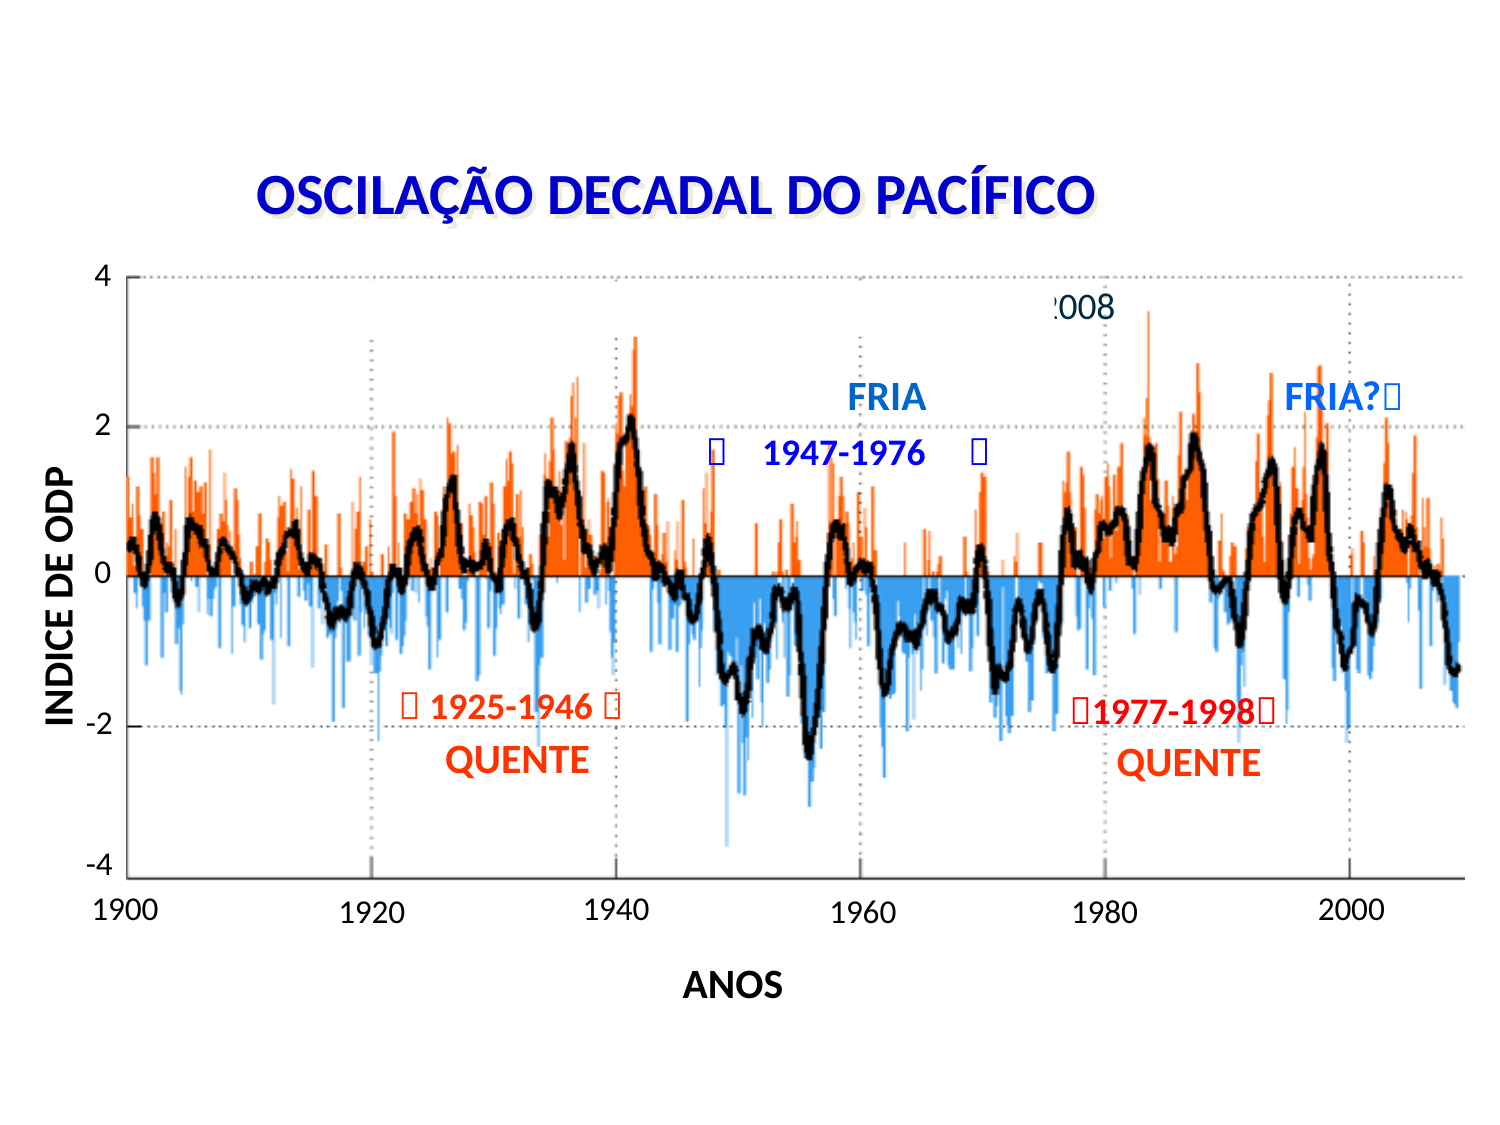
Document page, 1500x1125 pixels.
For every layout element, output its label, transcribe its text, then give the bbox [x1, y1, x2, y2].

text_box ANOS [667, 957, 835, 1014]
text_box OSCILAÇÃO DECADAL DO PACÍFICO [242, 148, 1344, 234]
text_box INDICE DE ODP [23, 375, 53, 743]
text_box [58, 245, 1466, 950]
